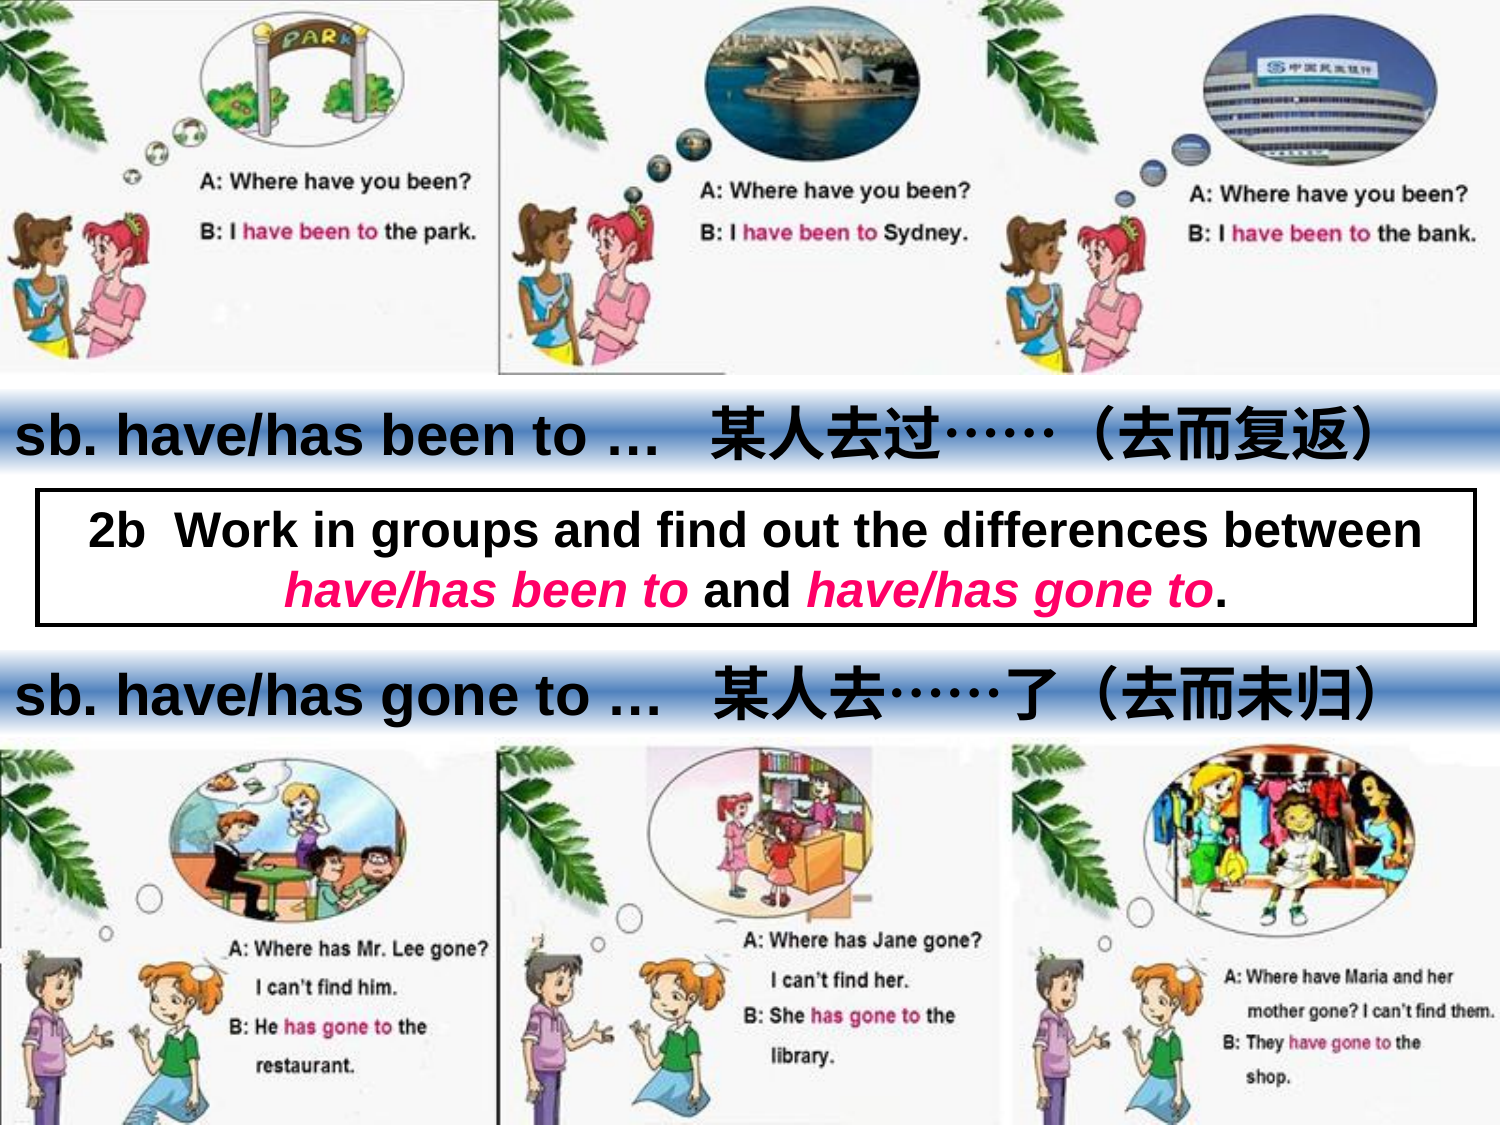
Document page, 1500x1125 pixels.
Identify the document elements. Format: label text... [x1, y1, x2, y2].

text_box sb. have/has gone to … 某人去……了（去而未归） [0, 650, 1500, 735]
text_box sb. have/has been to … 某人去过……（去而复返） [0, 389, 1500, 475]
text_box 2b Work in groups and find out the differences between have/has been to and have/has gone to. [37, 490, 1475, 625]
picture [0, 737, 1500, 1125]
picture [0, 0, 1500, 376]
